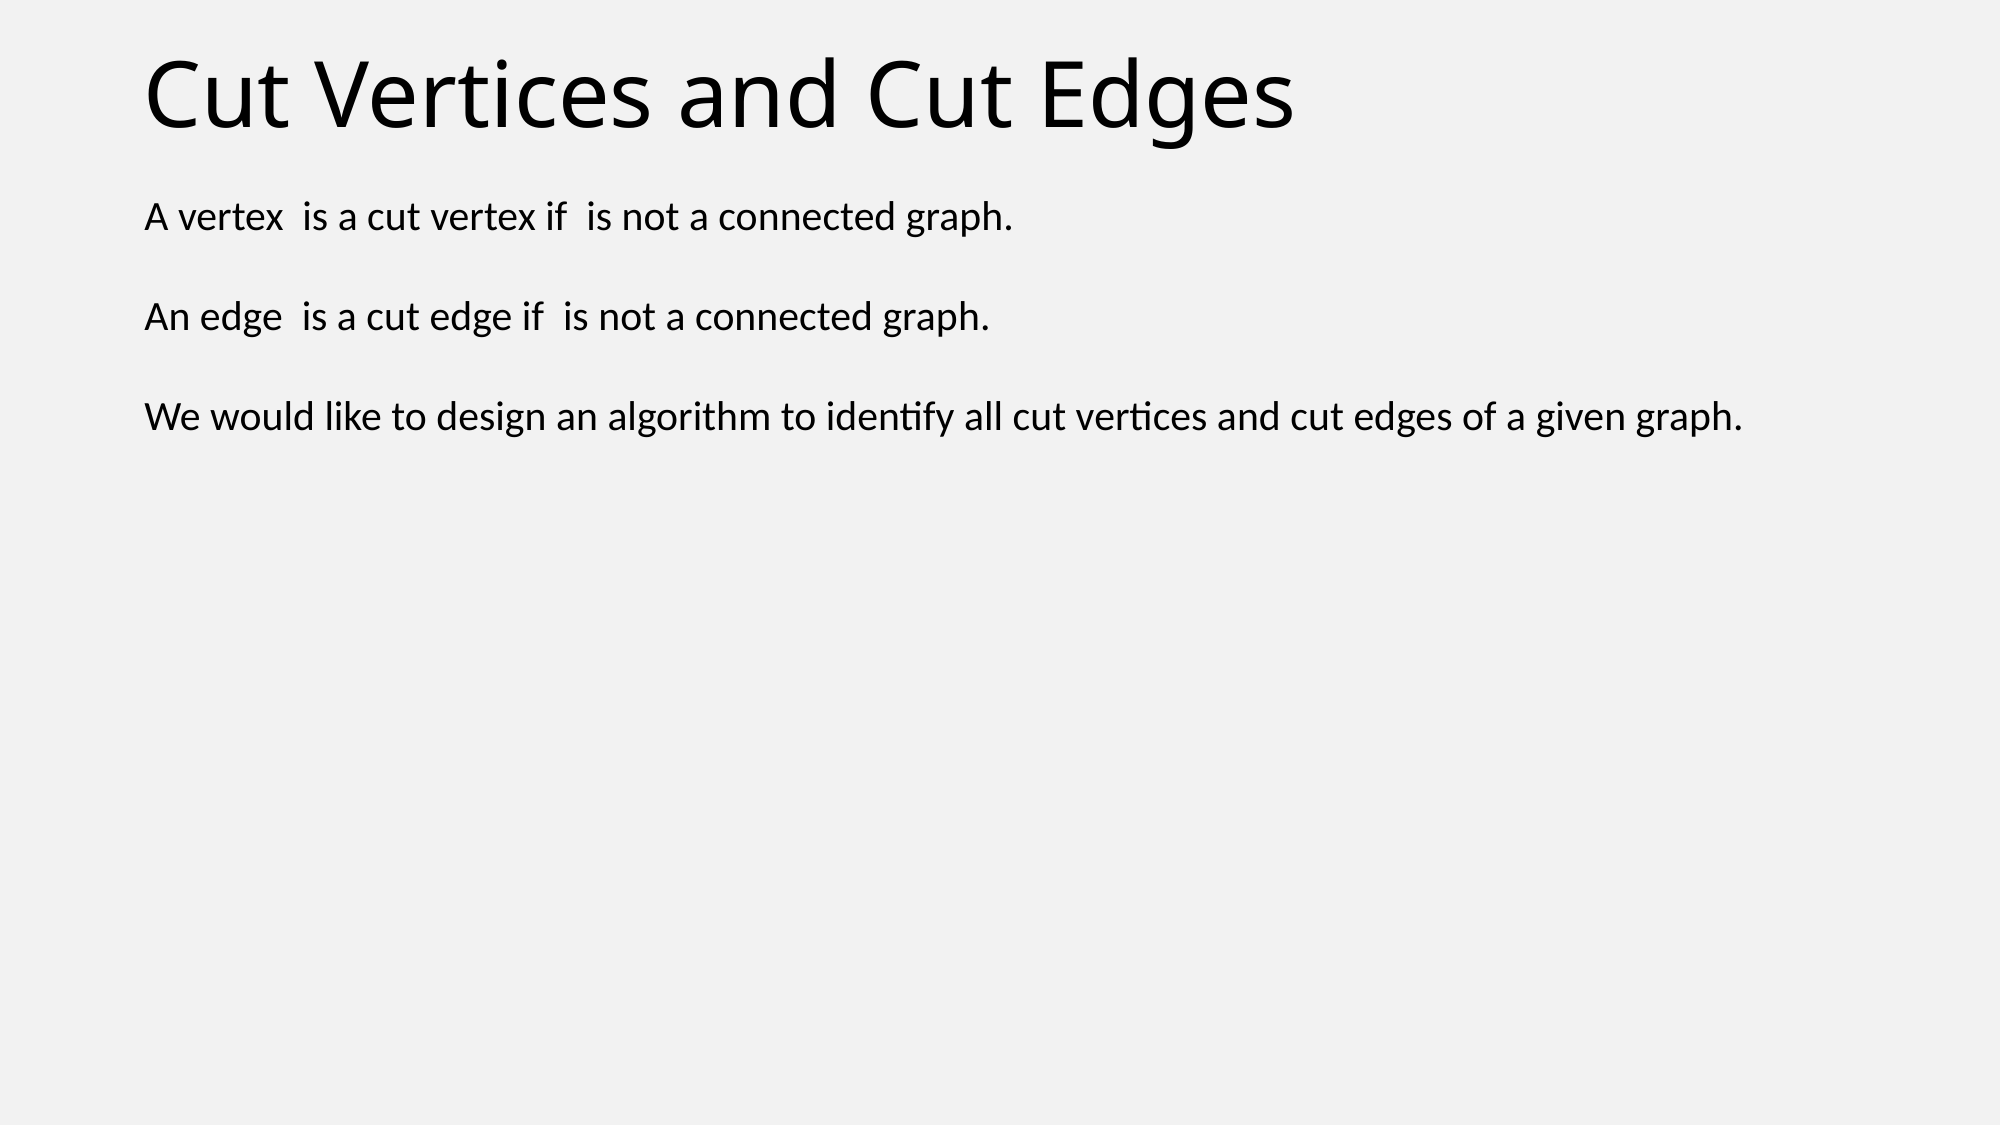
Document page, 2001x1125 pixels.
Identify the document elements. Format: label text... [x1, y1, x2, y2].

title Cut Vertices and Cut Edges [128, 17, 1854, 179]
